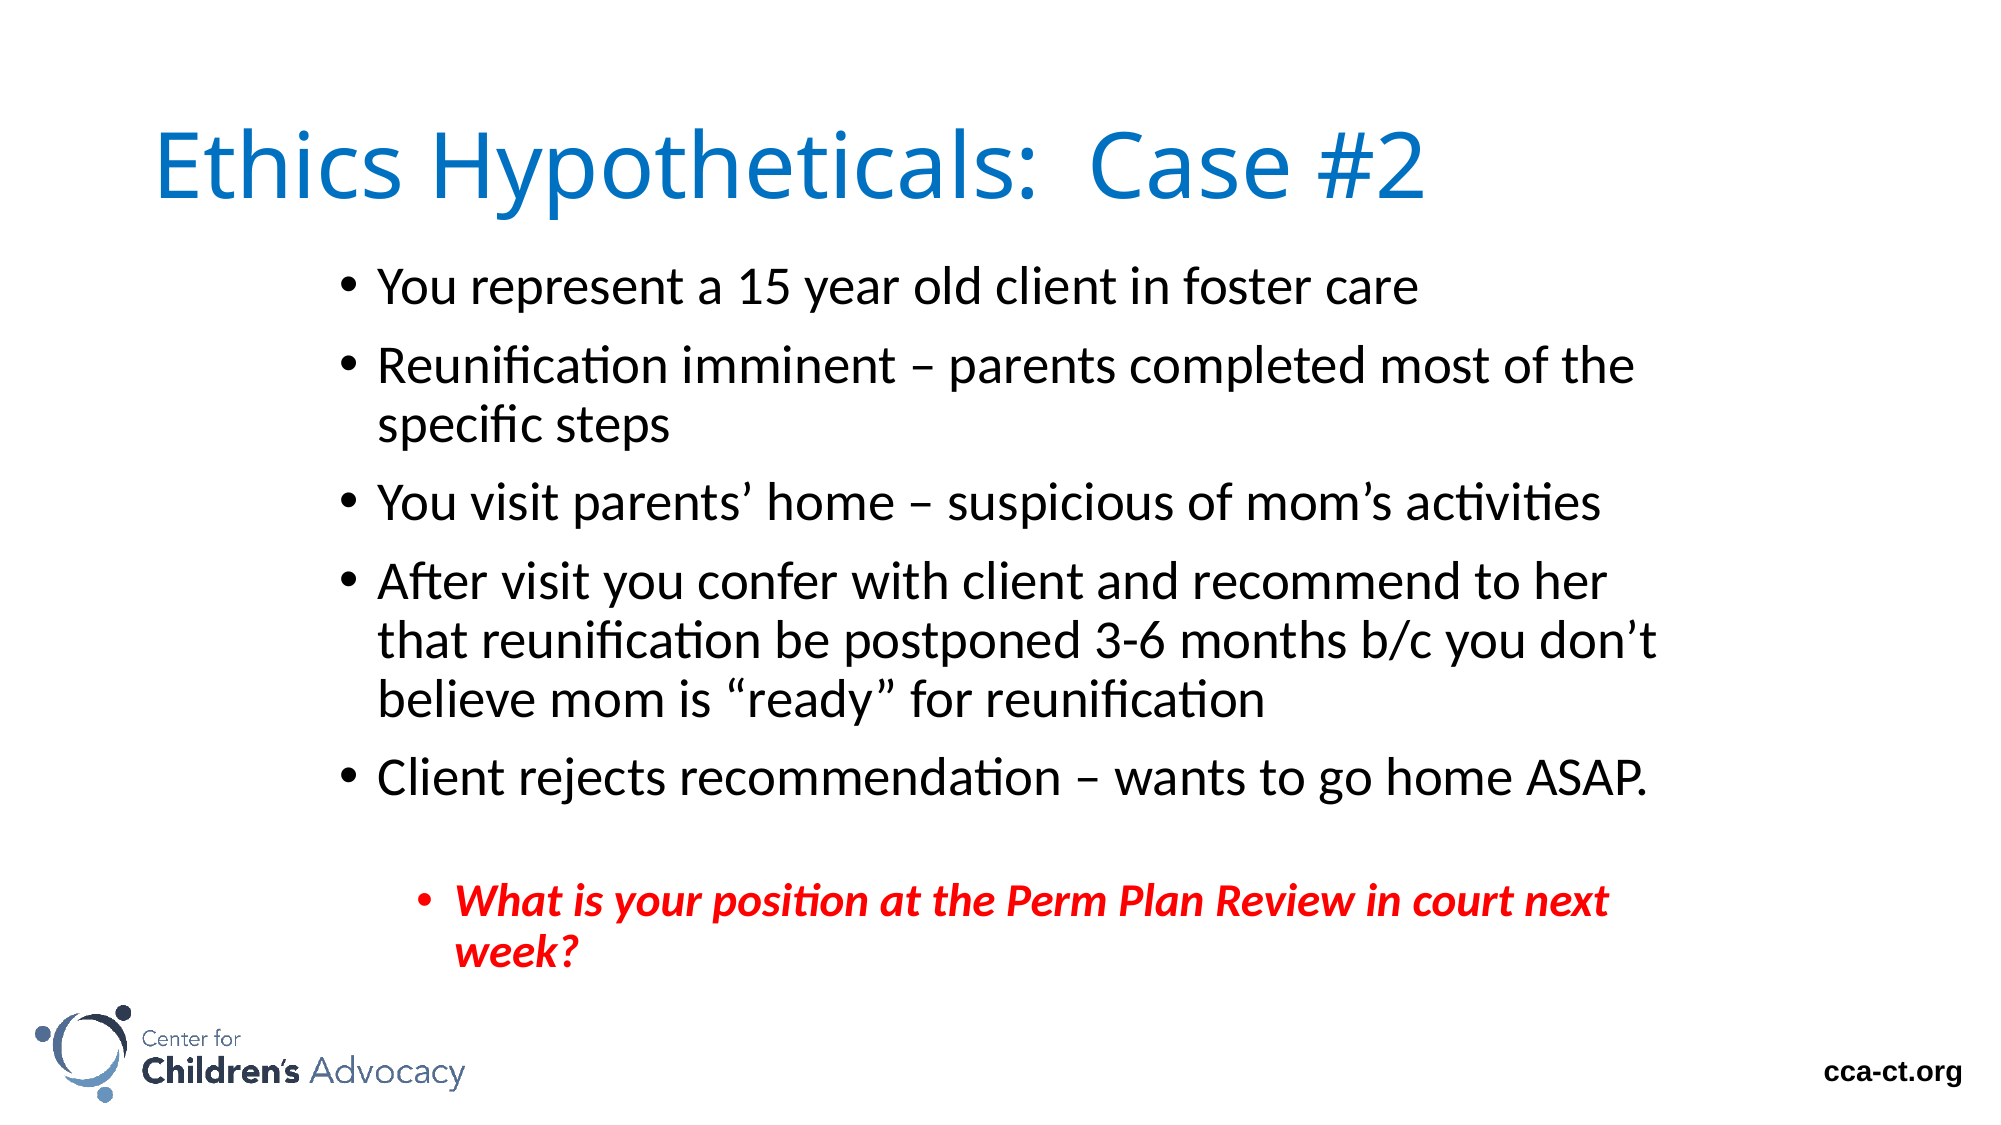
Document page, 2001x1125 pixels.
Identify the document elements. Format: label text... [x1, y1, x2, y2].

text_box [33, 1002, 1978, 1110]
list You represent a 15 year old client in foster care Reunification imminent – parents completed most of the specific steps You visit parents’ home – suspicious of mom’s activities After visit you confer with client and recommend to her that reunification be postponed 3-6 months b/c you don’t believe mom is “ready” for reunification Client rejects recommendation – wants to go home ASAP. What is your position at the Perm Plan Review in court next week? [324, 249, 1675, 993]
title Ethics Hypotheticals: Case #2 [137, 59, 1863, 278]
